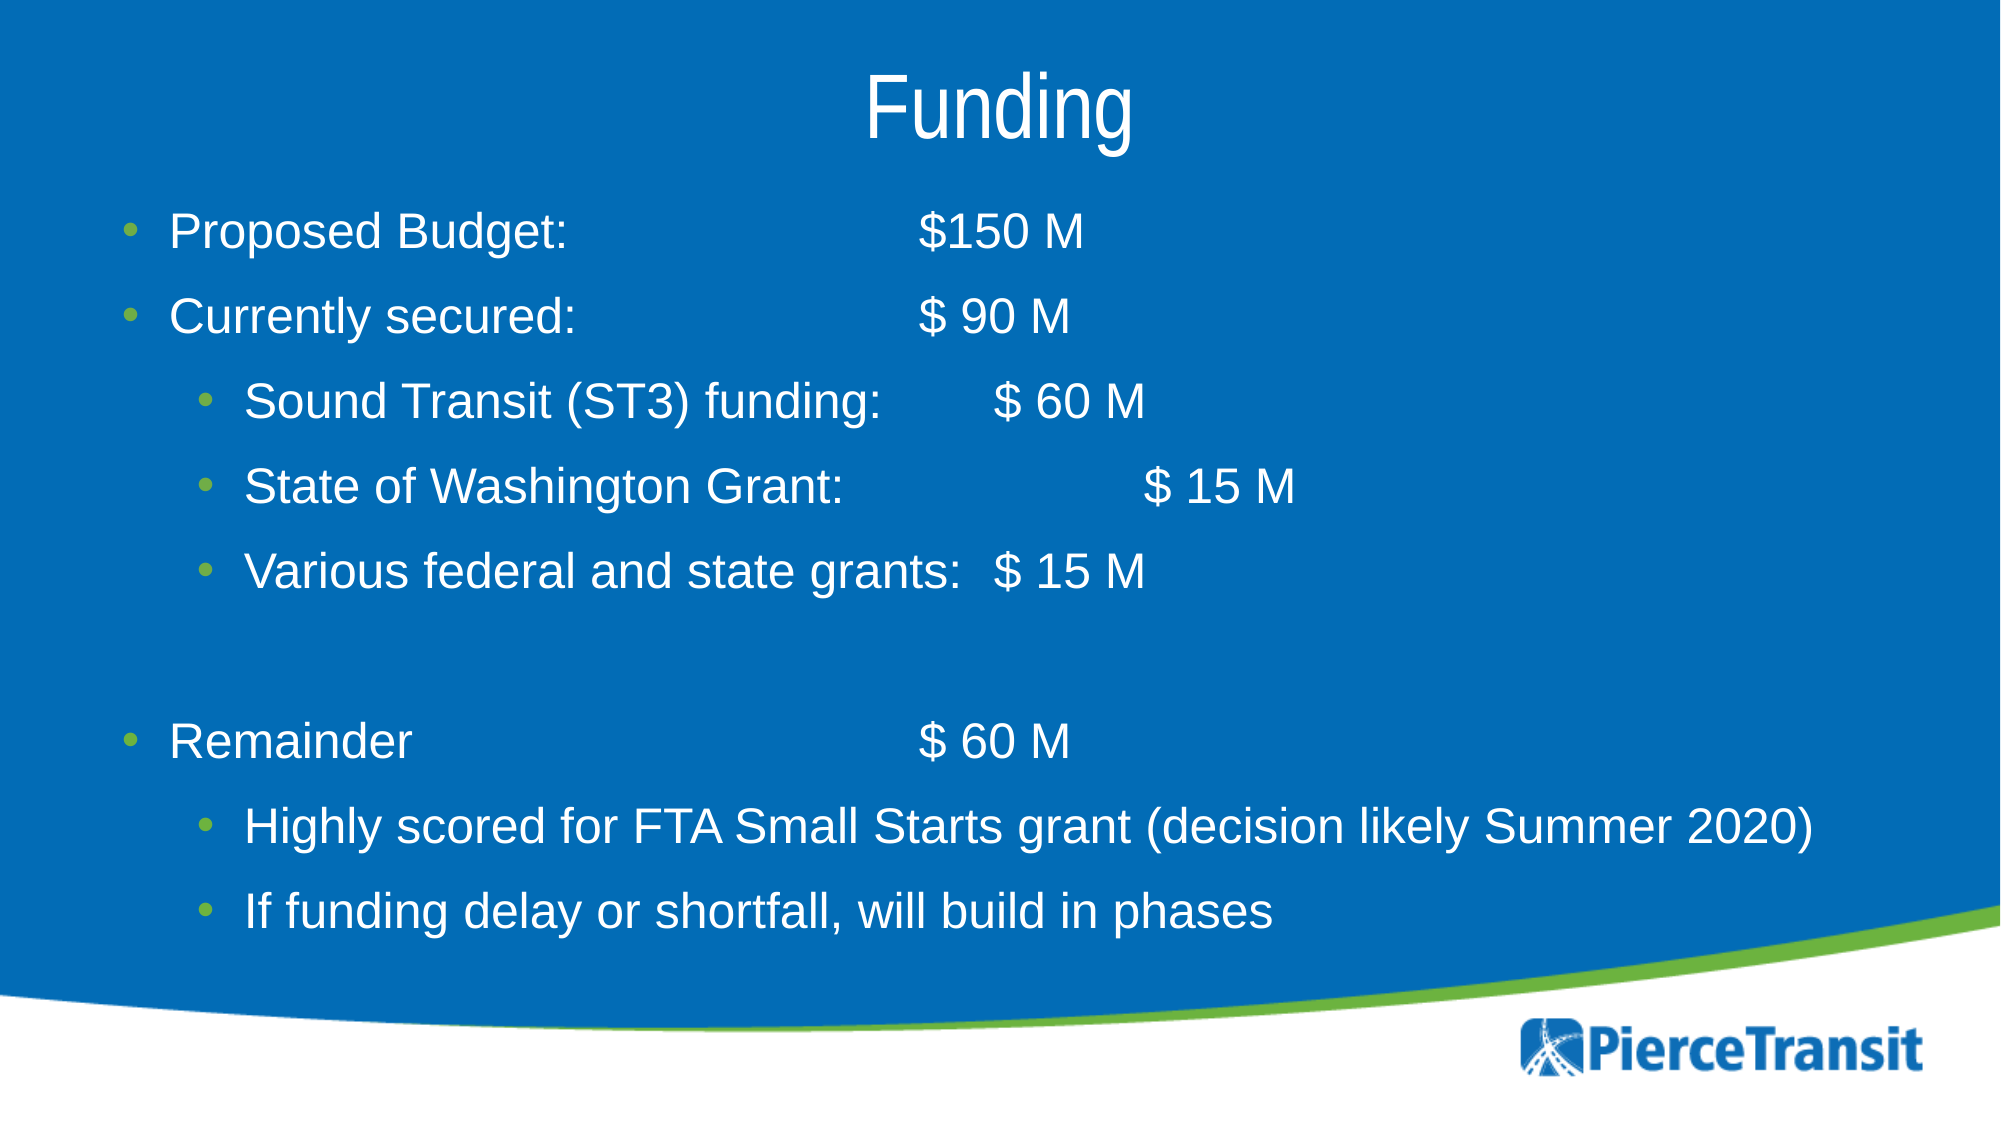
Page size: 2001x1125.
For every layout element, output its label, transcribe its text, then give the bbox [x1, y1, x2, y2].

text_box Funding [0, 39, 2000, 210]
picture [0, 0, 2001, 1125]
text_box Proposed Budget: $150 M Currently secured: $ 90 M Sound Transit (ST3) funding: $ 60 M State of Washington Grant: $ 15 M Various federal and state grants: $ 15 M Remainder $ 60 M Highly scored for FTA Small Starts grant (decision likely Summer 2020) If funding delay or shortfall, will build in phases [107, 191, 1893, 947]
